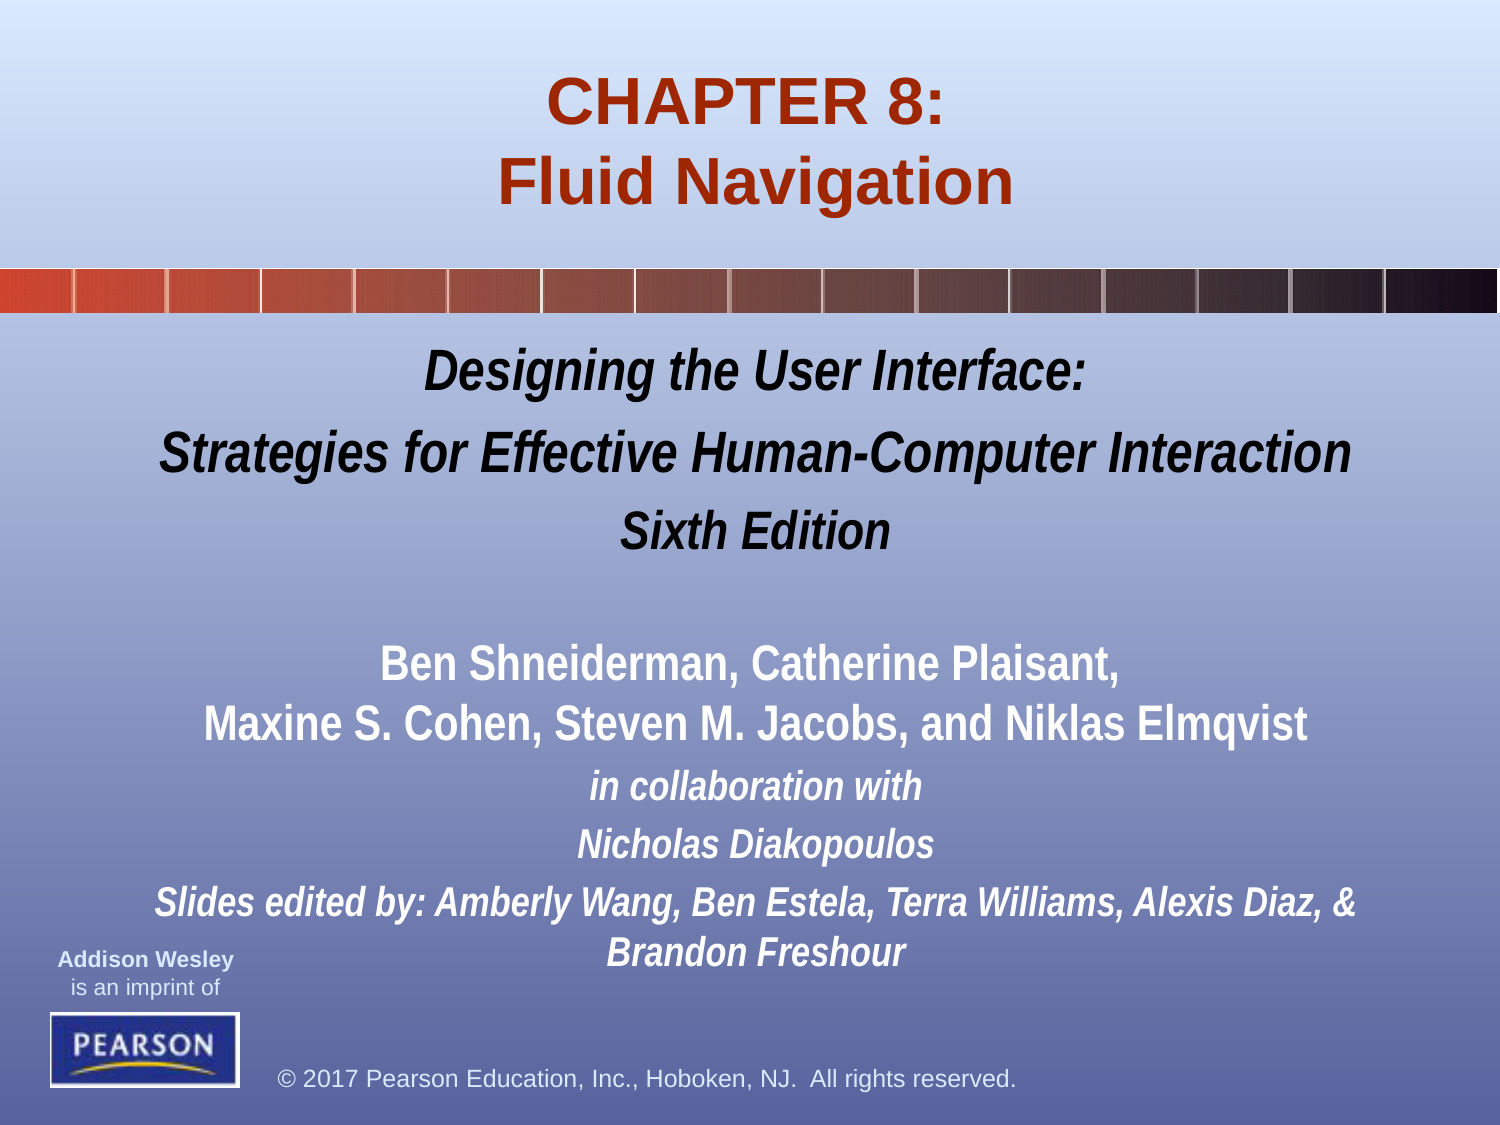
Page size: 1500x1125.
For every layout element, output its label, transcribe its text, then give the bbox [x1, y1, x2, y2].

picture [50, 1012, 240, 1088]
subtitle Designing the User Interface: Strategies for Effective Human-Computer Interaction Sixth Edition Ben Shneiderman, Catherine Plaisant, Maxine S. Cohen, Steven M. Jacobs, and Niklas Elmqvist in collaboration with Nicholas Diakopoulos Slides edited by: Amberly Wang, Ben Estela, Terra Williams, Alexis Diaz, & Brandon Freshour [137, 324, 1375, 975]
picture [0, 268, 1500, 313]
title CHAPTER 8: Fluid Navigation [56, 75, 1457, 225]
